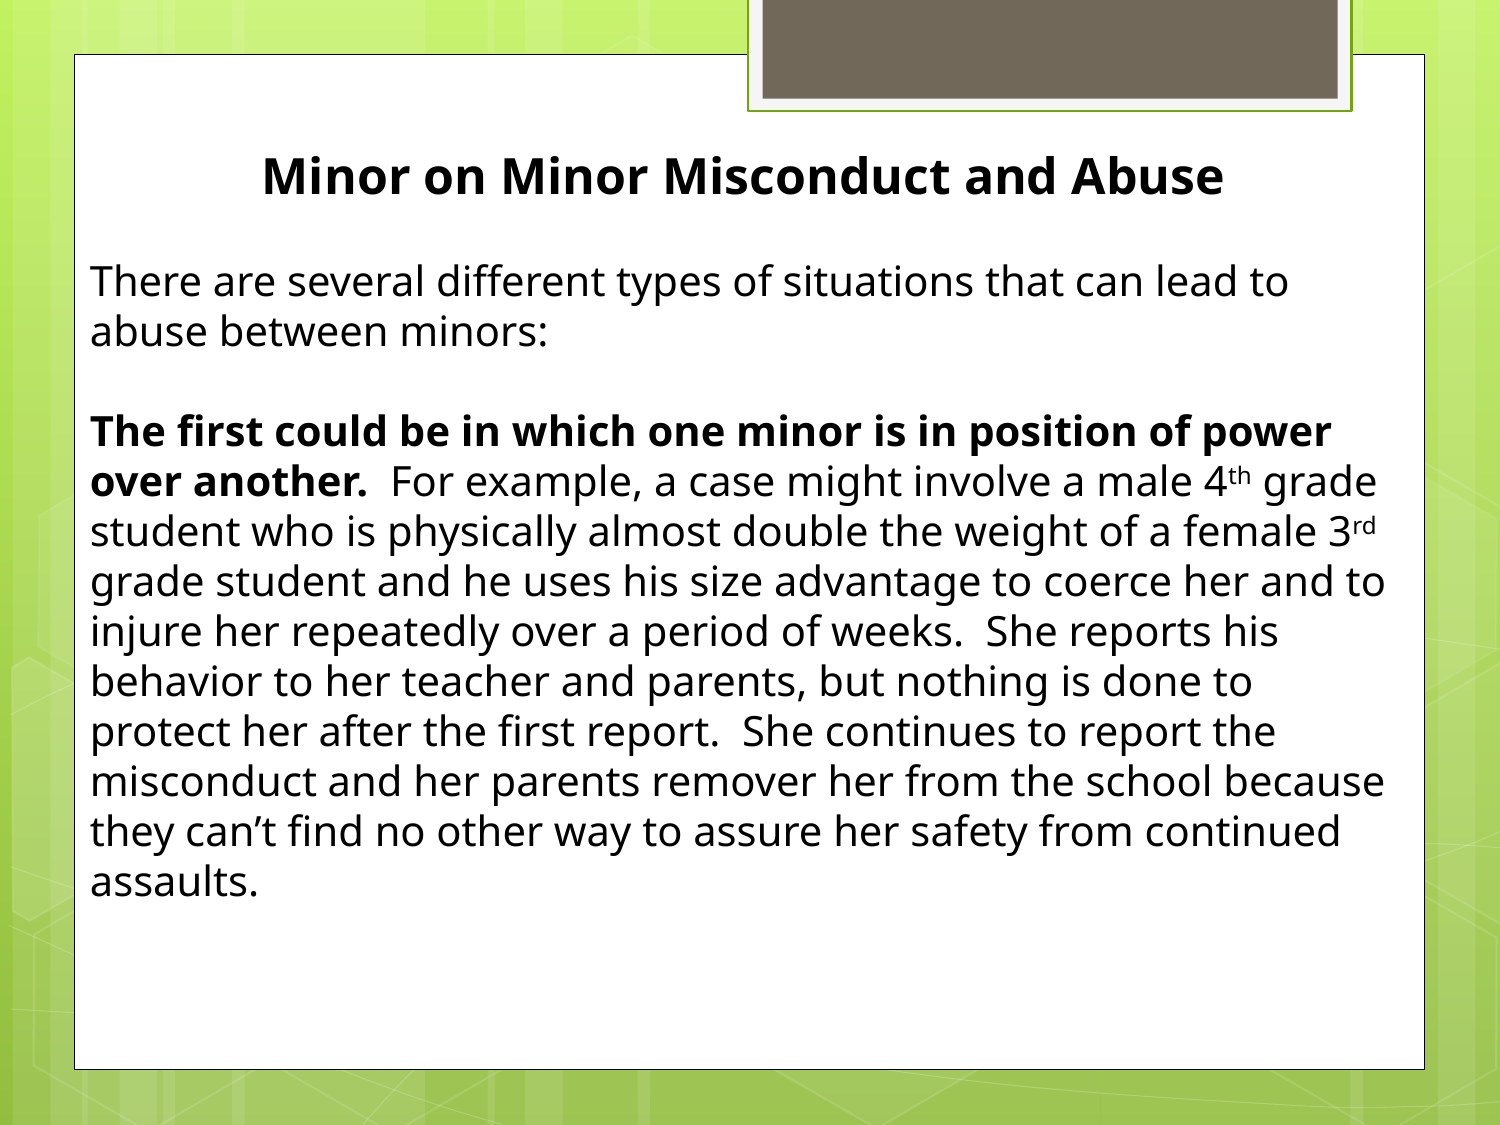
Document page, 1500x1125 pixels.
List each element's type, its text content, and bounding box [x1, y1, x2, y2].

text_box Minor on Minor Misconduct and Abuse There are several different types of situations that can lead to abuse between minors: The first could be in which one minor is in position of power over another. For example, a case might involve a male 4th grade student who is physically almost double the weight of a female 3rd grade student and he uses his size advantage to coerce her and to injure her repeatedly over a period of weeks. She reports his behavior to her teacher and parents, but nothing is done to protect her after the first report. She continues to report the misconduct and her parents remover her from the school because they can’t find no other way to assure her safety from continued assaults. [74, 137, 1413, 913]
